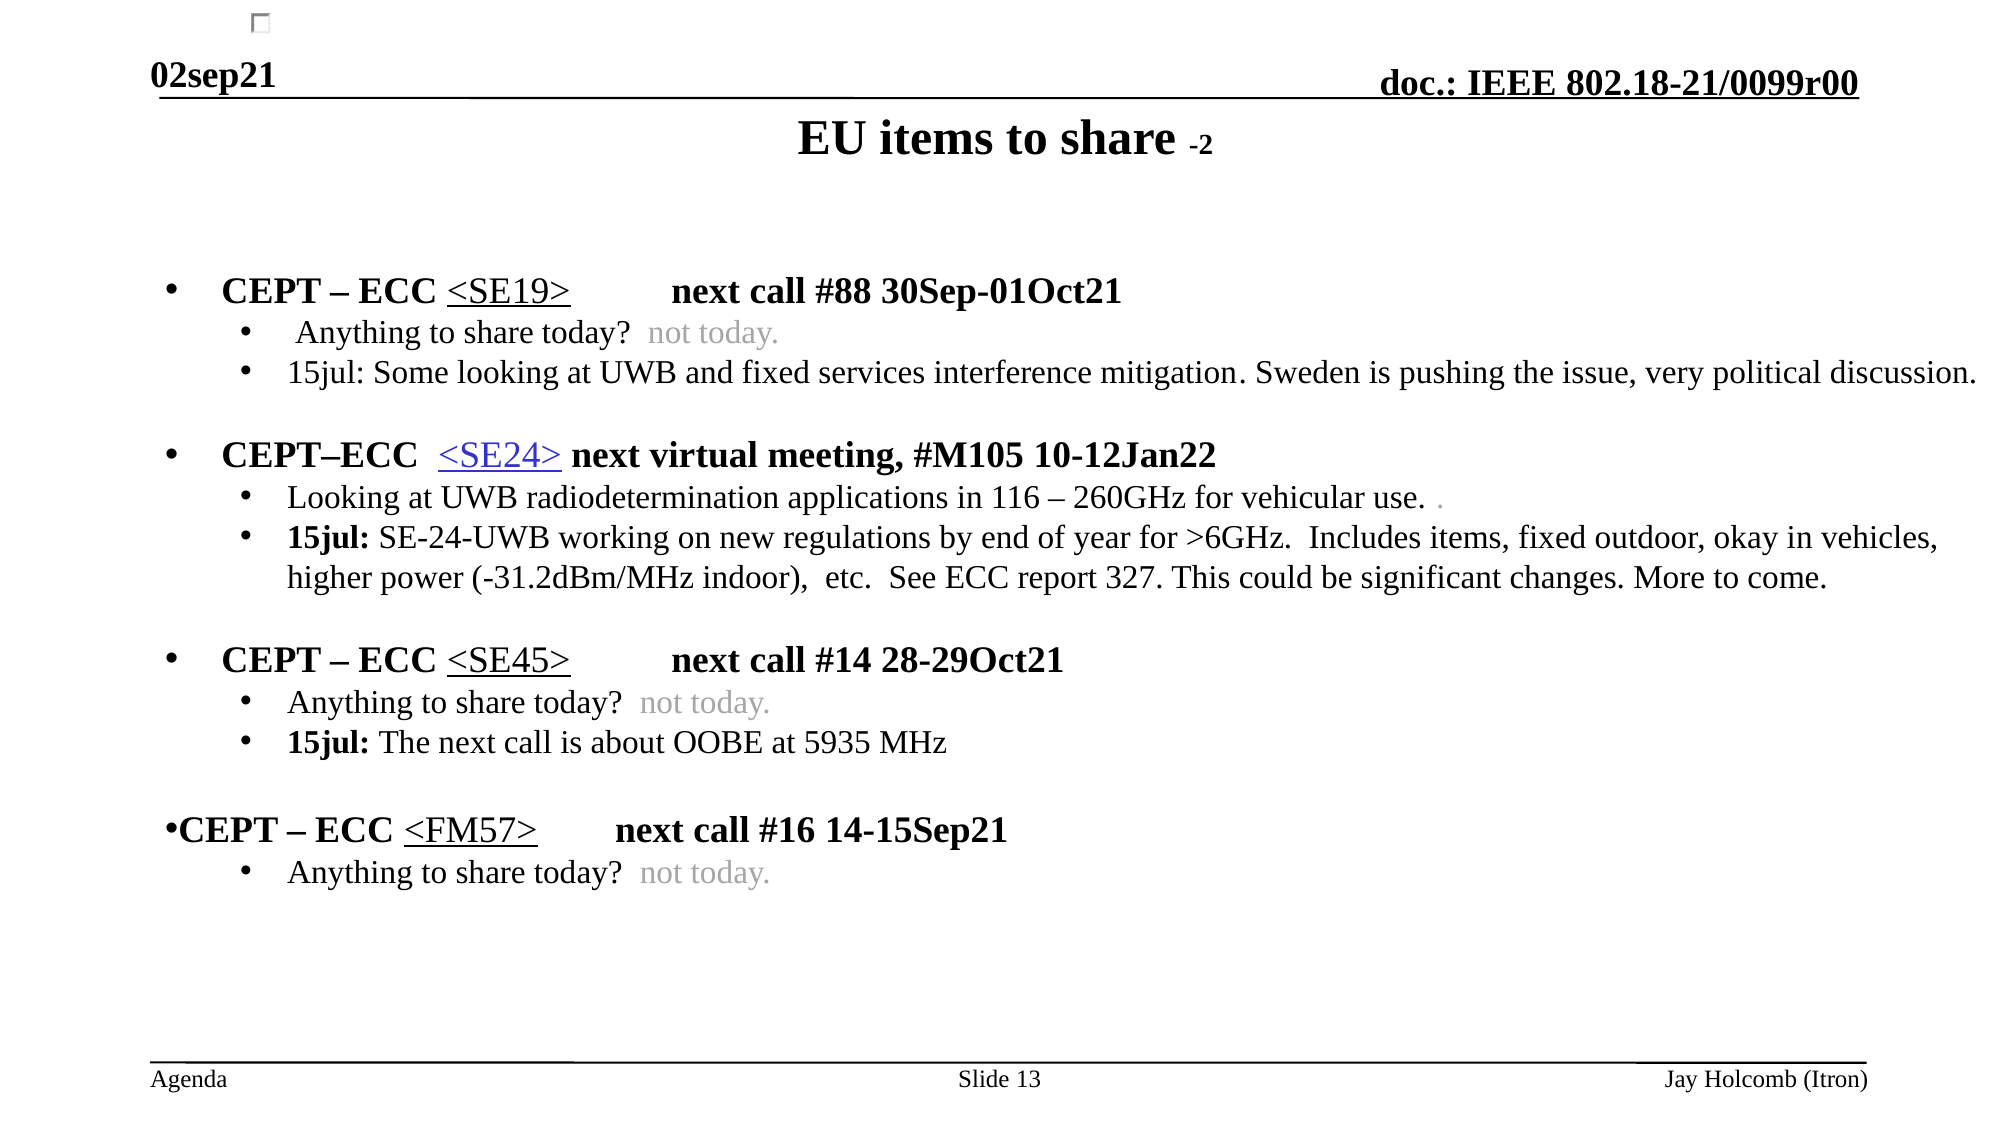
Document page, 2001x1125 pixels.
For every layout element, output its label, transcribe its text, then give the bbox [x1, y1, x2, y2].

slide_number Slide 13 [933, 1061, 1067, 1123]
footer Jay Holcomb (Itron) [1171, 1061, 1869, 1093]
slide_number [149, 49, 651, 95]
picture [249, 0, 476, 51]
list CEPT – ECC <SE19> next call #88 30Sep-01Oct21 Anything to share today? not today. 15jul: Some looking at UWB and fixed services interference mitigation. Sweden is pushing the issue, very political discussion. CEPT–ECC <SE24> next virtual meeting, #M105 10-12Jan22 Looking at UWB radiodetermination applications in 116 – 260GHz for vehicular use. . 15jul: SE-24-UWB working on new regulations by end of year for >6GHz. Includes items, fixed outdoor, okay in vehicles, higher power (-31.2dBm/MHz indoor), etc. See ECC report 327. This could be significant changes. More to come. CEPT – ECC <SE45> next call #14 28-29Oct21 Anything to share today? not today. 15jul: The next call is about OOBE at 5935 MHz CEPT – ECC <FM57> next call #16 14-15Sep21 Anything to share today? not today. [149, 150, 2000, 1101]
title EU items to share -2 [367, 100, 1644, 150]
